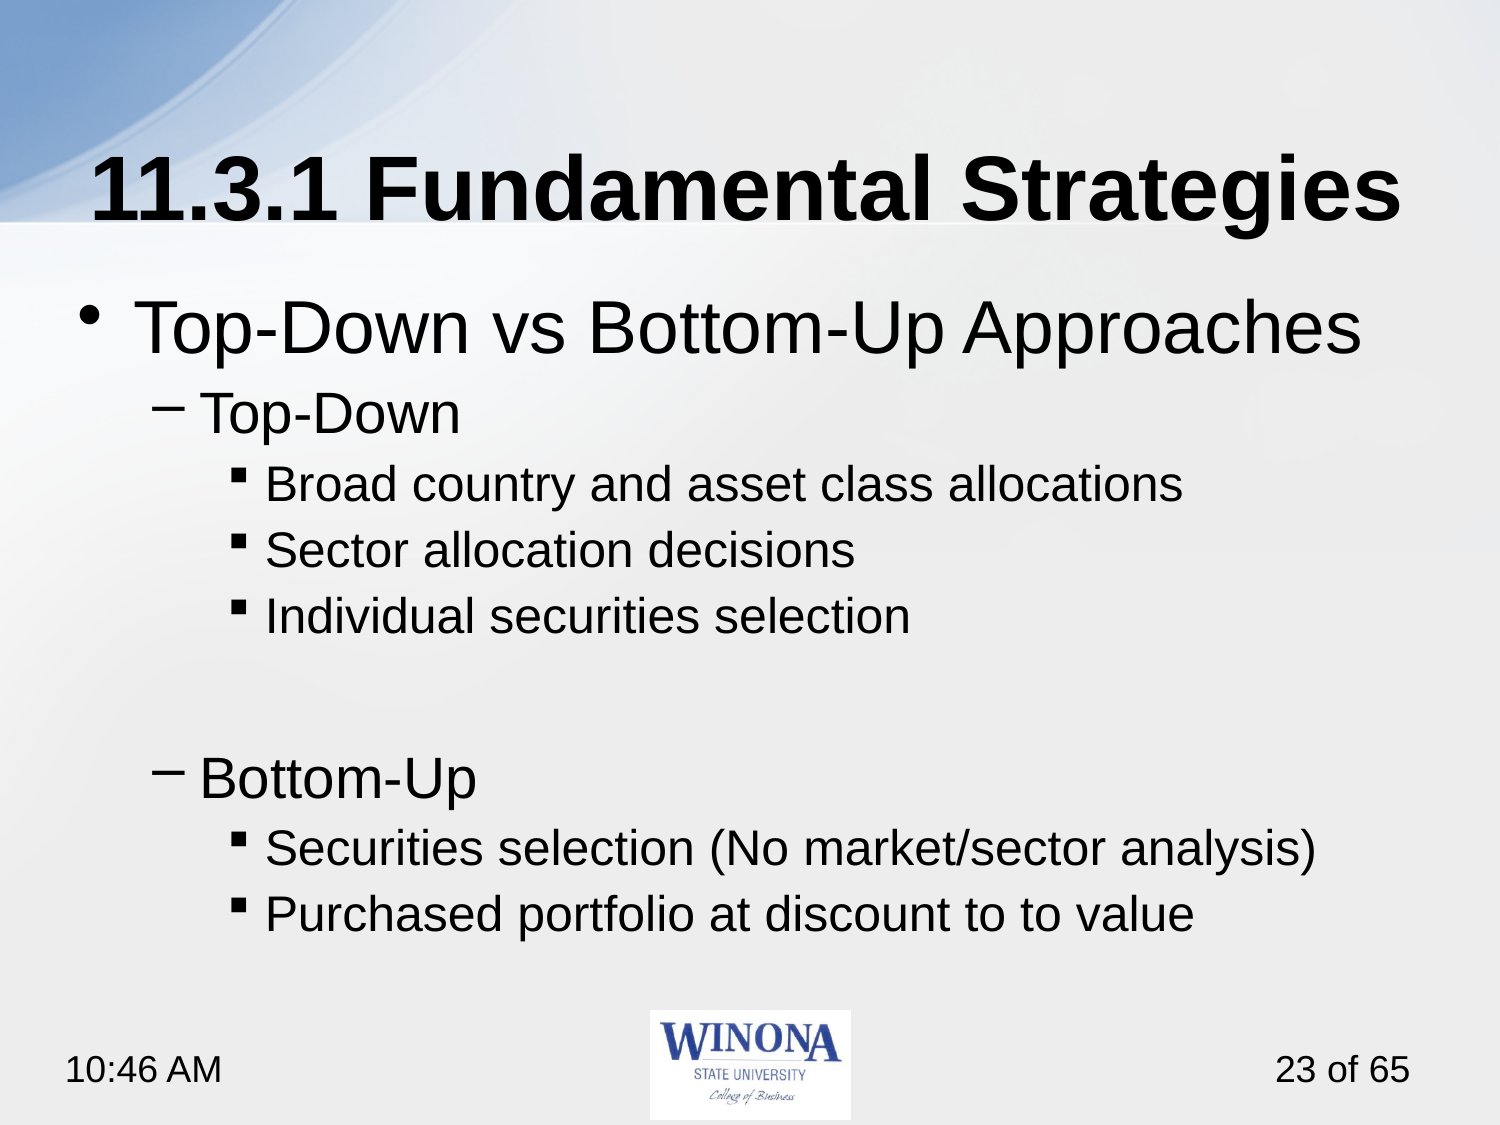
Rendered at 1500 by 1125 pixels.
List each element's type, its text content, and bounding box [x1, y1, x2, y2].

title 11.3.1 Fundamental Strategies [75, 58, 1425, 247]
picture [0, 0, 1500, 1125]
list Top-Down vs Bottom-Up Approaches Top-Down Broad country and asset class allocations Sector allocation decisions Individual securities selection Bottom-Up Securities selection (No market/sector analysis) Purchased portfolio at discount to to value [62, 262, 1426, 1005]
